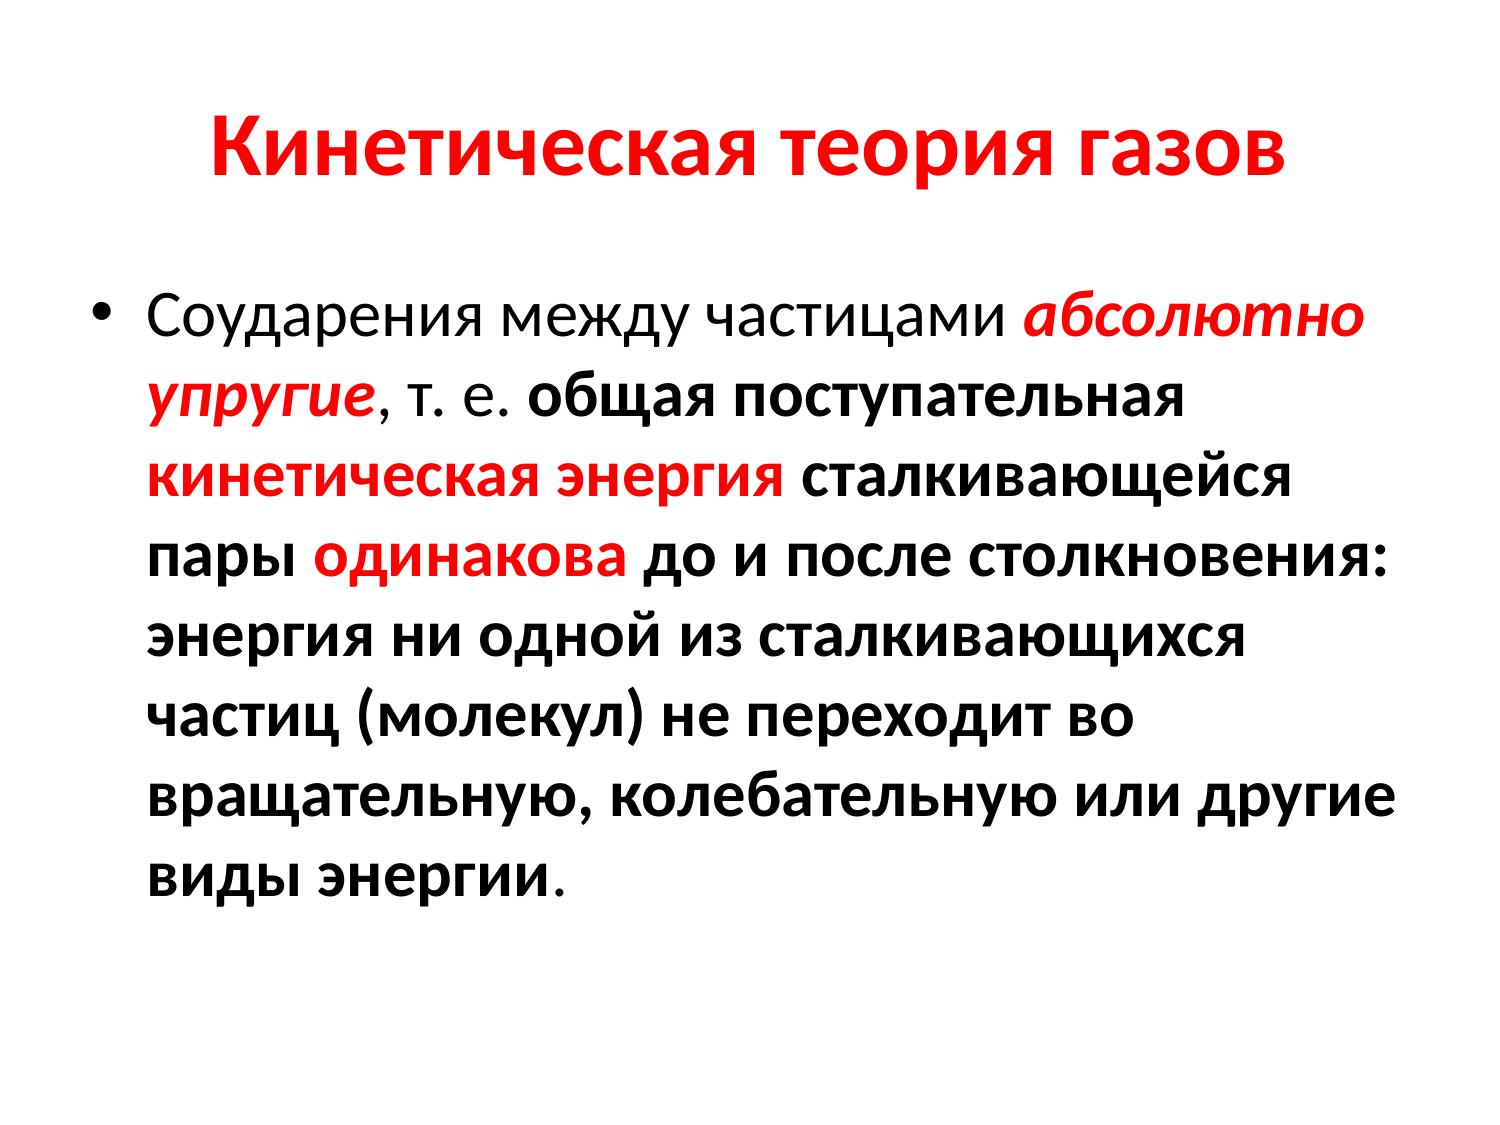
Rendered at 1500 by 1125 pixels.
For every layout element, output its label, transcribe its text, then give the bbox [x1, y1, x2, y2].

title Кинетическая теория газов [75, 45, 1425, 233]
list Соударения между частицами абсолютно упругие, т. е. общая поступательная кинетическая энергия сталкивающейся пары одинакова до и после столкновения: энергия ни одной из сталкивающихся частиц (молекул) не переходит во вращательную, колебательную или другие виды энергии. [75, 262, 1425, 1005]
